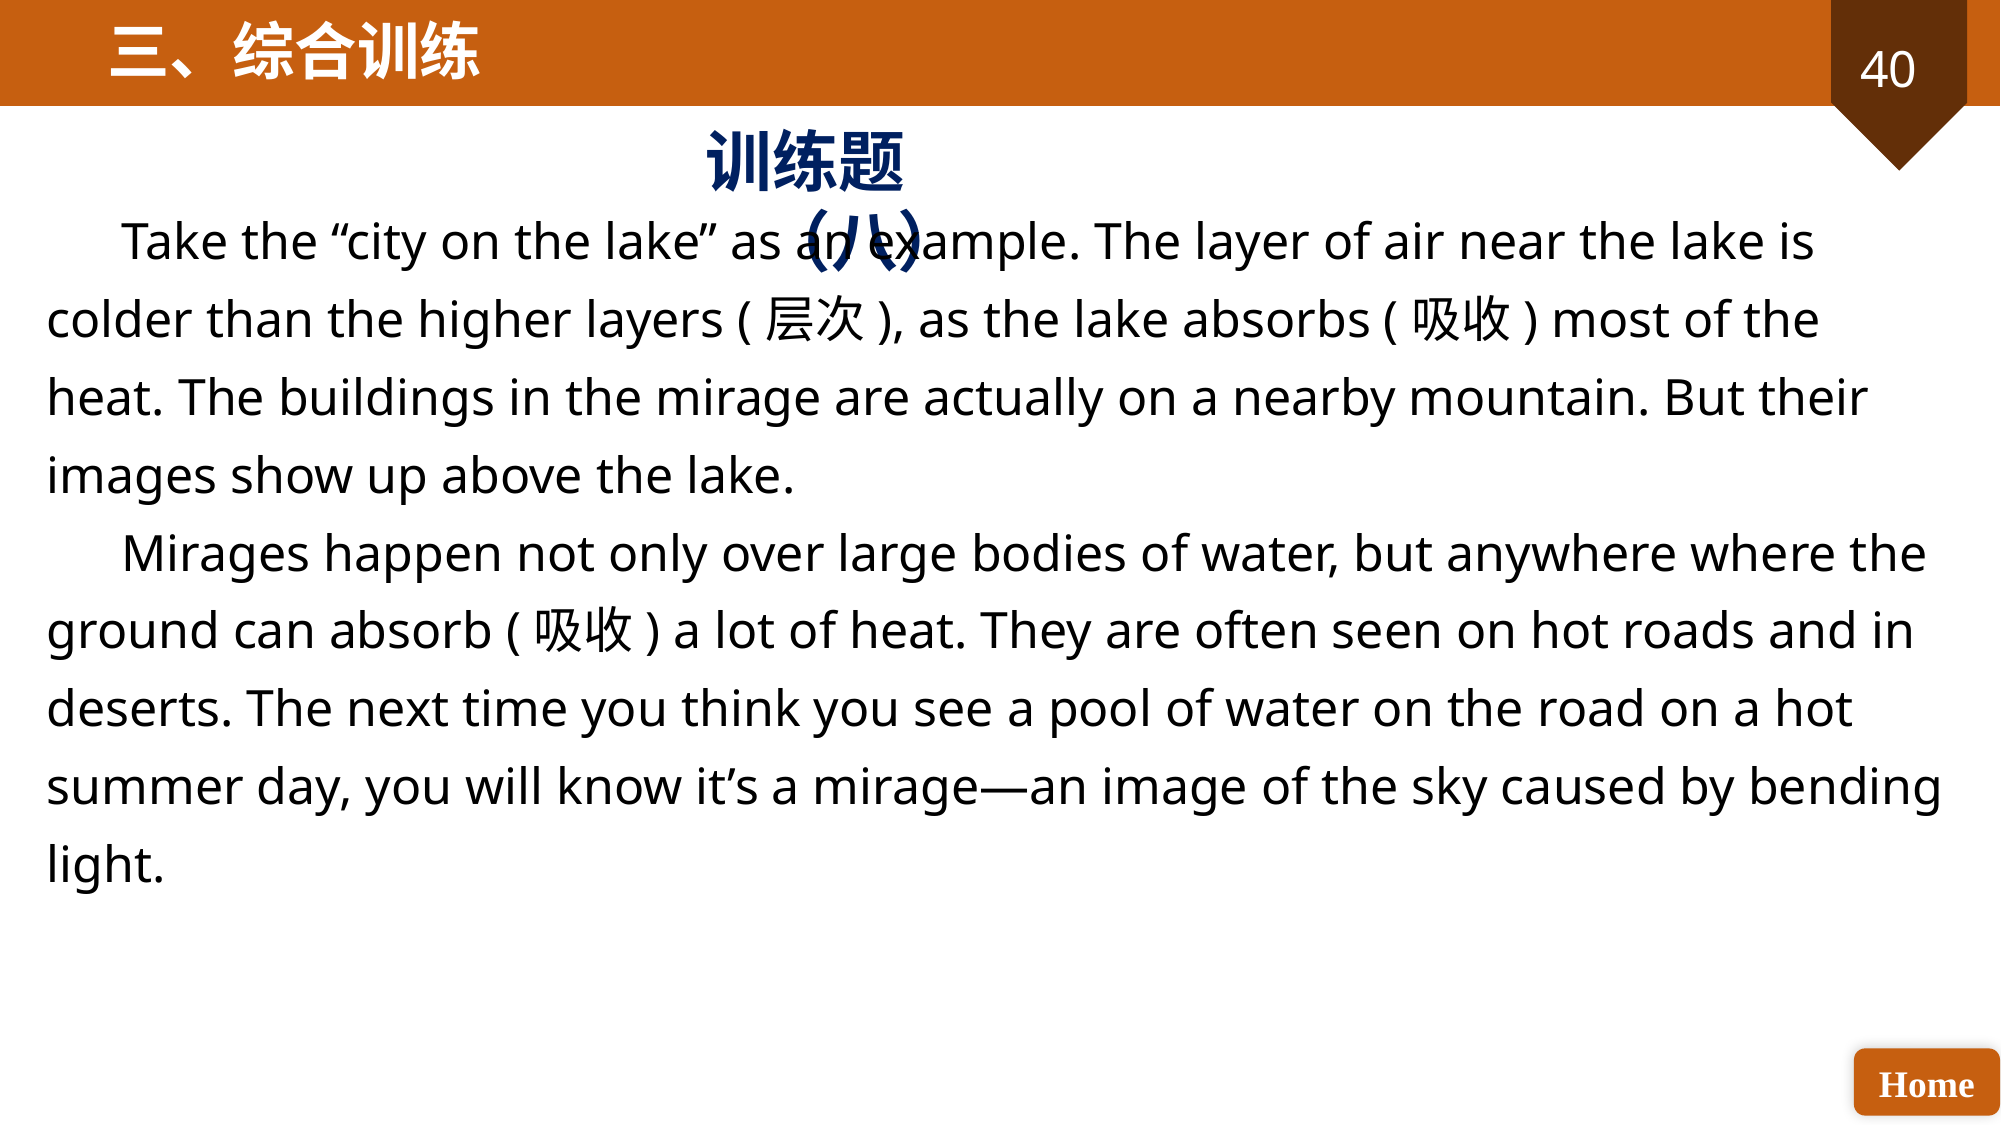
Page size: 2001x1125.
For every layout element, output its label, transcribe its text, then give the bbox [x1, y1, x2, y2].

text_box Take the “city on the lake” as an example. The layer of air near the lake is colder than the higher layers (层次), as the lake absorbs (吸收) most of the heat. The buildings in the mirage are actually on a nearby mountain. But their images show up above the lake. Mirages happen not only over large bodies of water, but anywhere where the ground can absorb (吸收) a lot of heat. They are often seen on hot roads and in deserts. The next time you think you see a pool of water on the road on a hot summer day, you will know it’s a mirage—an image of the sky caused by bending light. [31, 183, 1960, 901]
text_box 训练题（八） [690, 112, 1082, 183]
text_box 三、综合训练 [92, 5, 564, 95]
